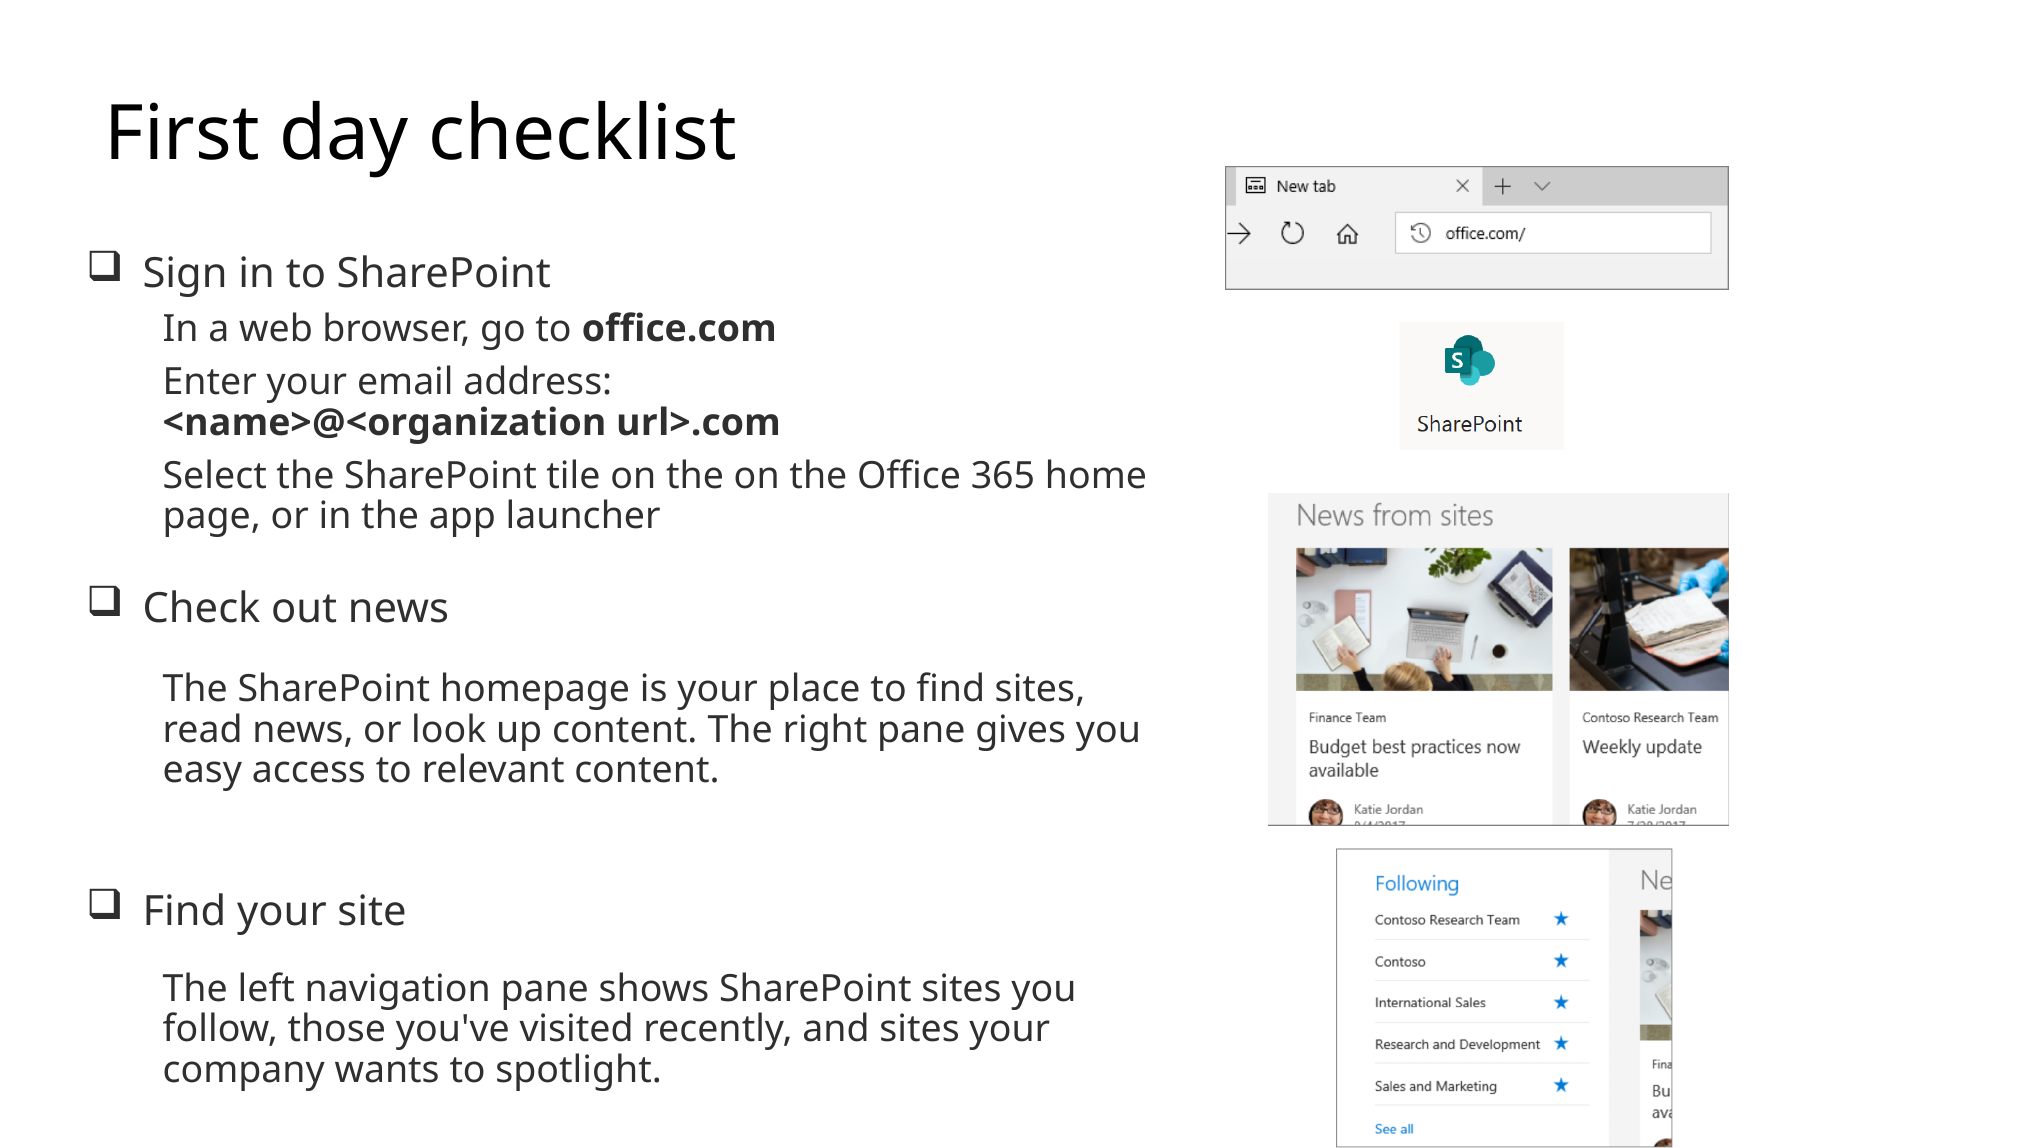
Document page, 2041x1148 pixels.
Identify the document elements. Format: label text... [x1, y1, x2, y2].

picture [1267, 492, 1729, 828]
text_box Sign in to SharePoint In a web browser, go to office.com Enter your email address: <name>@<organization url>.com Select the SharePoint tile on the on the Office 365 home page, or in the app launcher Check out news The SharePoint homepage is your place to find sites, read news, or look up content. The right pane gives you easy access to relevant content. Find your site The left navigation pane shows SharePoint sites you follow, those you've visited recently, and sites your company wants to spotlight. [56, 227, 1192, 1115]
picture [1335, 847, 1673, 1148]
title First day checklist [89, 85, 2041, 209]
picture [1399, 322, 1565, 450]
picture [1225, 166, 1729, 290]
